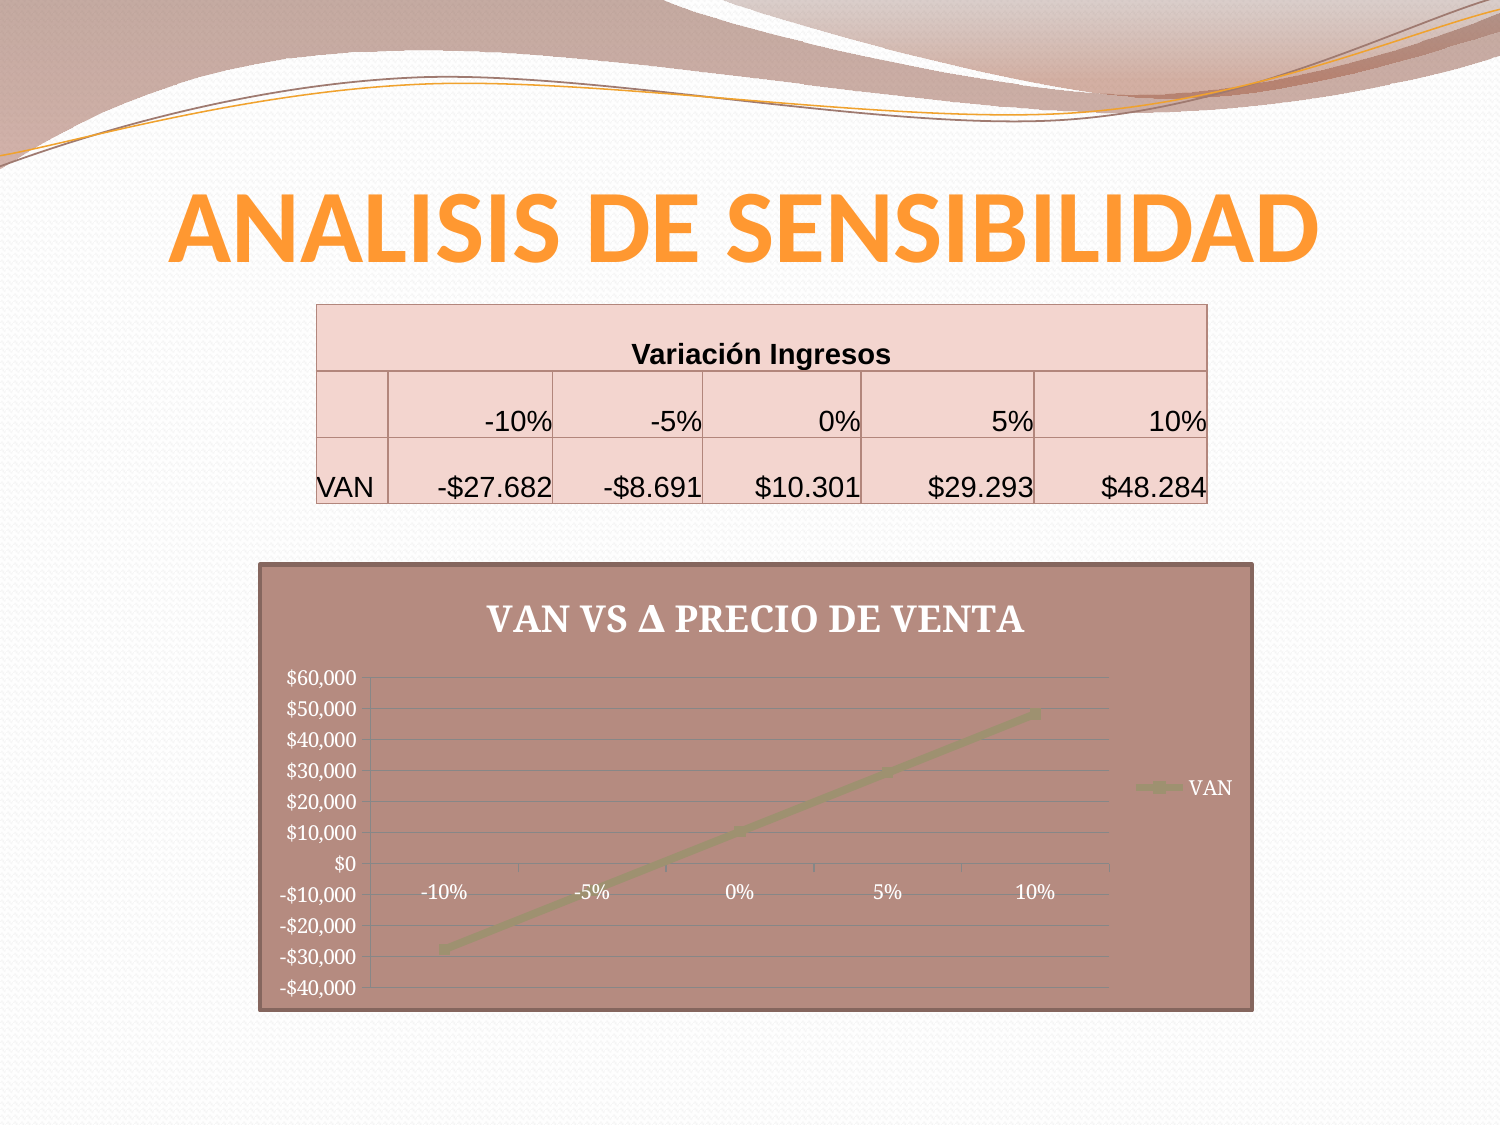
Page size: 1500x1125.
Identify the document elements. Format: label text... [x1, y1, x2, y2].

table_cell $10.301 [703, 438, 860, 503]
table_cell $48.284 [1035, 438, 1206, 503]
table_cell -$27.682 [389, 438, 552, 503]
table_cell -5% [553, 372, 702, 437]
table_cell [317, 372, 387, 437]
table_cell 0% [703, 372, 860, 437]
table_cell VAN [317, 438, 387, 503]
table_cell -10% [389, 372, 552, 437]
table_cell $29.293 [862, 438, 1033, 503]
chart [257, 562, 1255, 1013]
table_cell 10% [1035, 372, 1206, 437]
table_header Variación Ingresos [317, 305, 1206, 370]
table_cell -$8.691 [553, 438, 702, 503]
table_cell 5% [862, 372, 1033, 437]
title ANALISIS DE SENSIBILIDAD [70, 105, 1421, 283]
